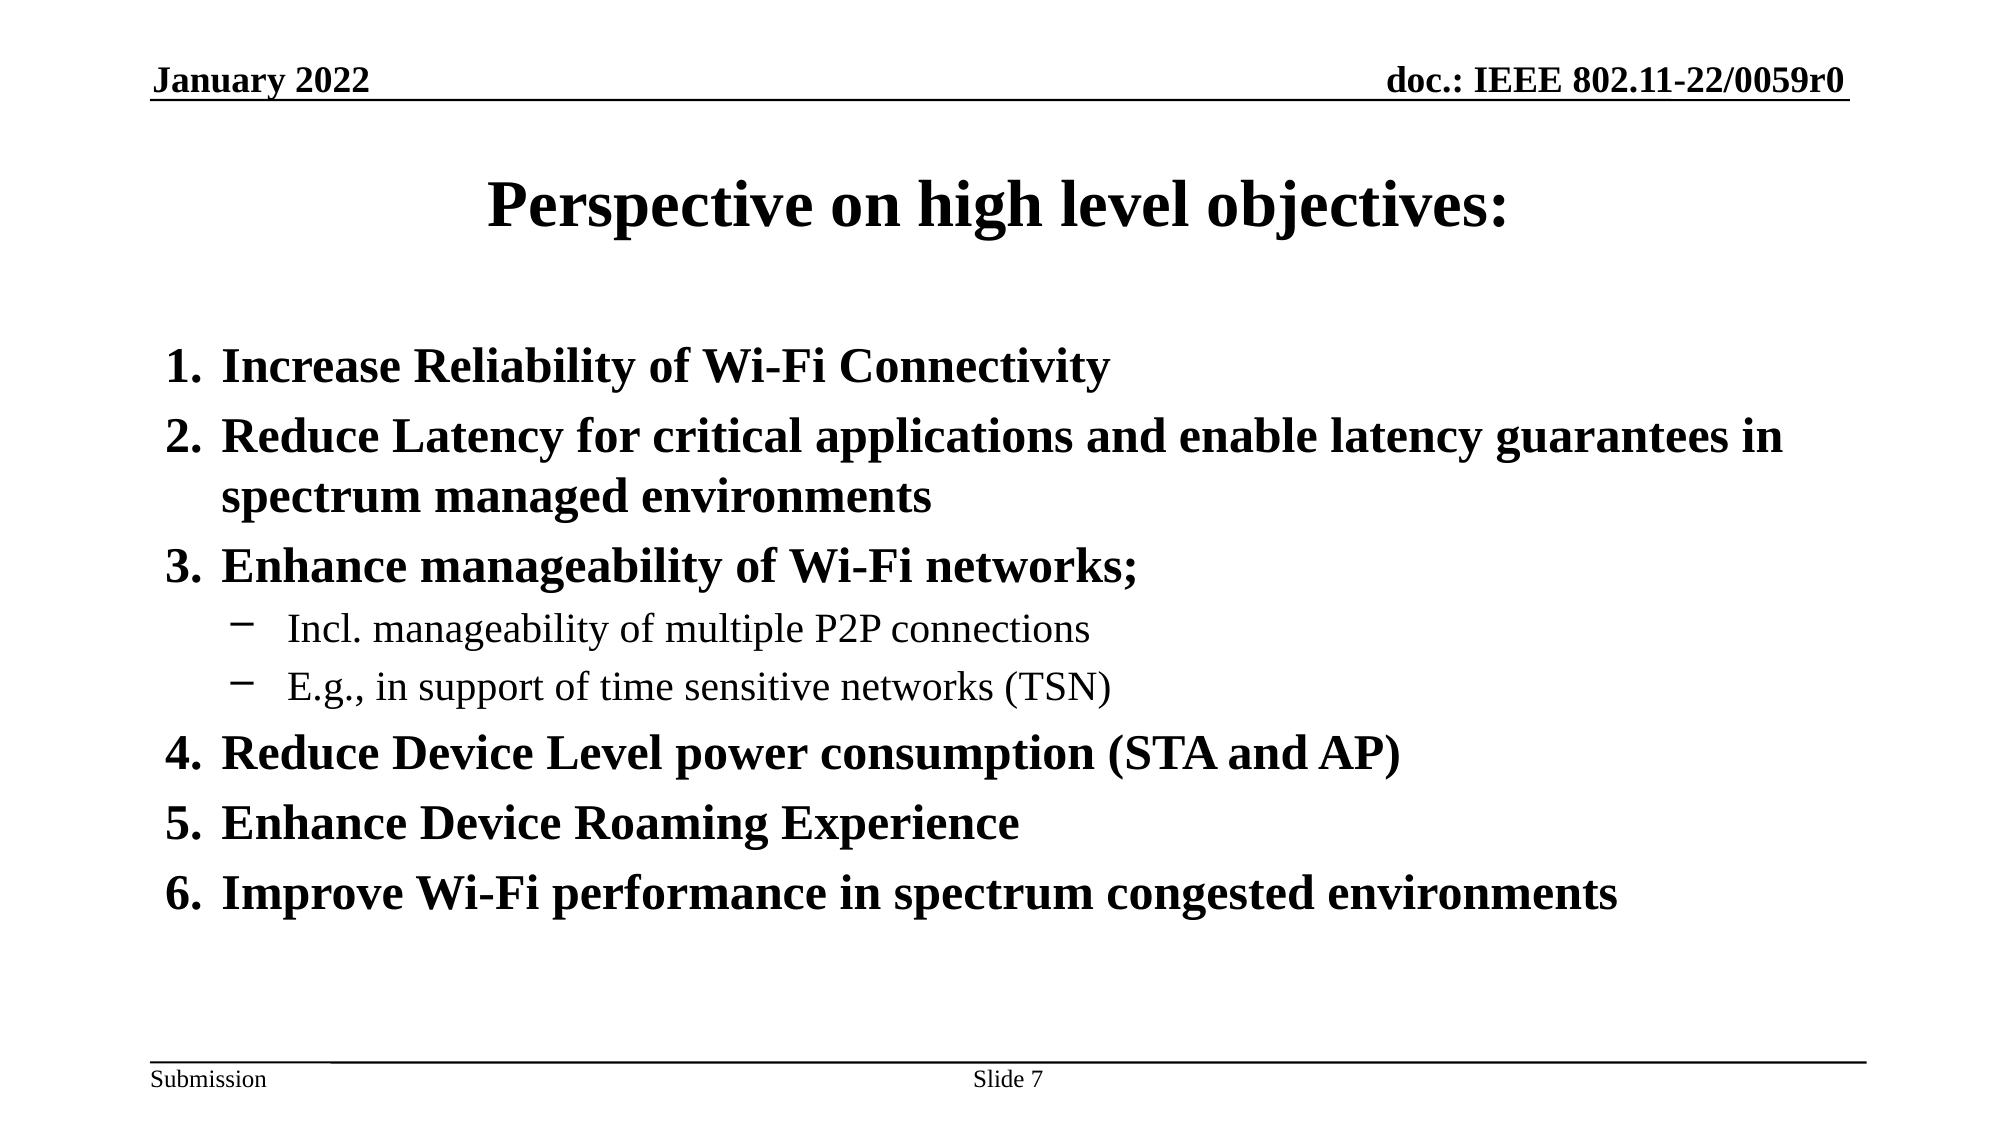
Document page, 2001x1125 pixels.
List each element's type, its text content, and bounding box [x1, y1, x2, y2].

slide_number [152, 54, 373, 100]
title Perspective on high level objectives: [150, 112, 1850, 288]
list Increase Reliability of Wi-Fi Connectivity Reduce Latency for critical applications and enable latency guarantees in spectrum managed environments Enhance manageability of Wi-Fi networks; Incl. manageability of multiple P2P connections E.g., in support of time sensitive networks (TSN) Reduce Device Level power consumption (STA and AP) Enhance Device Roaming Experience Improve Wi-Fi performance in spectrum congested environments [150, 324, 1850, 1000]
slide_number Slide 7 [964, 1062, 1053, 1093]
